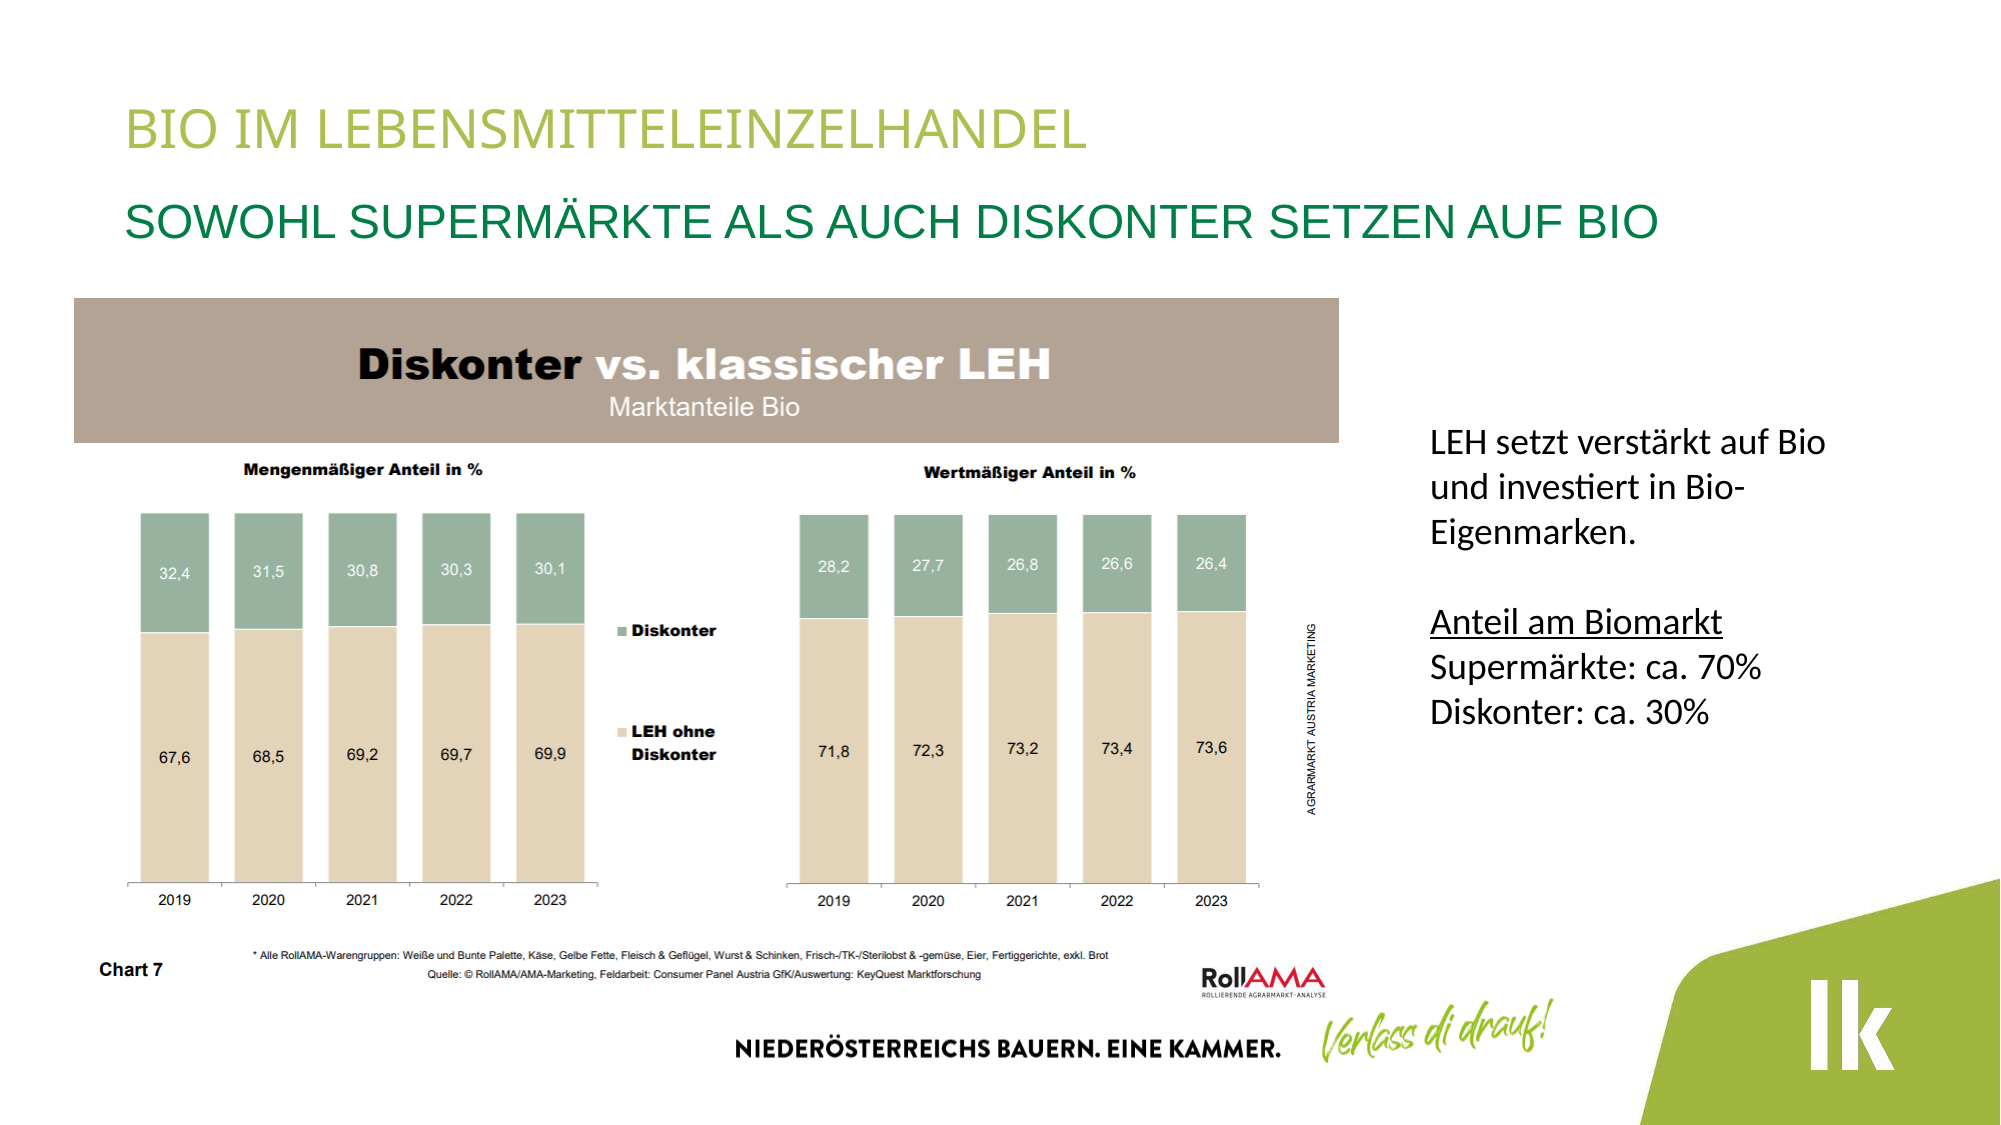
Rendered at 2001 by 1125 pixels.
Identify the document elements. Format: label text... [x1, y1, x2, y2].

title Bio im lebensmitteleinzelhandel [109, 94, 1609, 169]
text_box LEH setzt verstärkt auf Bio und investiert in Bio-Eigenmarken. Anteil am Biomarkt Supermärkte: ca. 70% Diskonter: ca. 30% [1415, 364, 1874, 739]
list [74, 298, 1339, 1013]
subtitle Sowohl supermärkte als auch diskonter setzen auf bio [109, 183, 1797, 249]
picture [0, 0, 2000, 1125]
